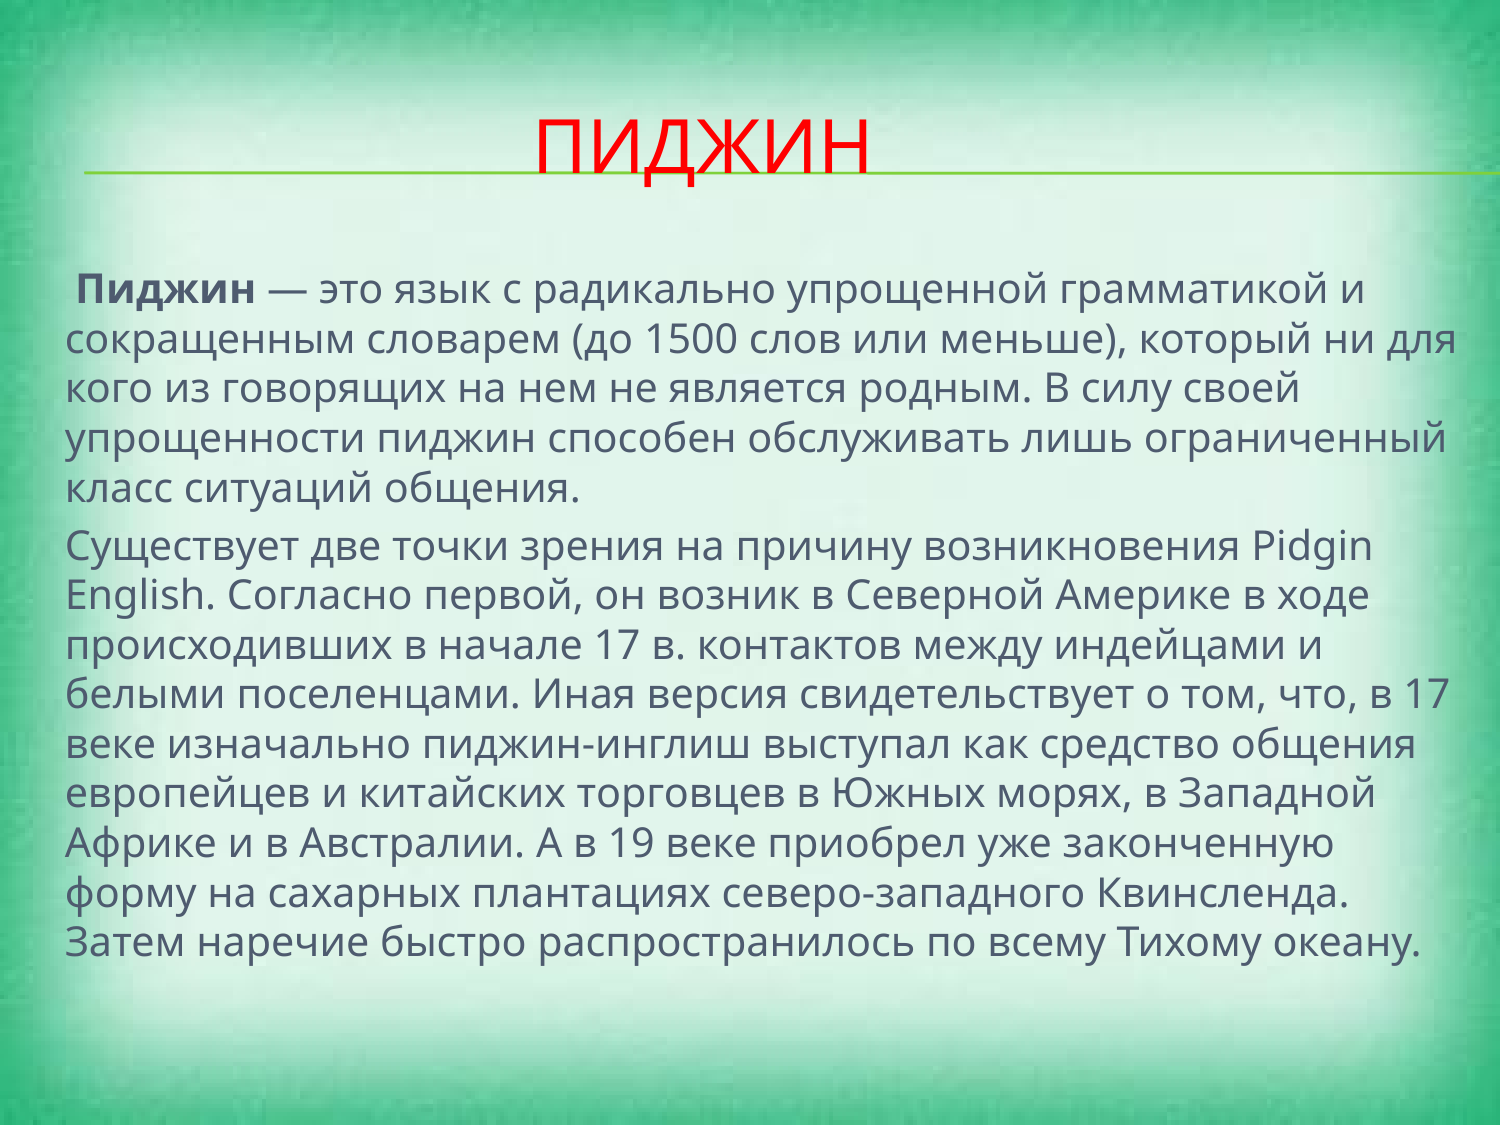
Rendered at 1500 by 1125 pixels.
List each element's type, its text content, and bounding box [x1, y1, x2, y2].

title Пиджин [50, 75, 1475, 213]
list Пиджин — это язык с радикально упрощенной грамматикой и сокращенным словарем (до 1500 слов или меньше), который ни для кого из говорящих на нем не является родным. В силу своей упрощенности пиджин способен обслуживать лишь ограниченный класс ситуаций общения. Существует две точки зрения на причину возникновения Pidgin English. Согласно первой, он возник в Северной Америке в ходе происходивших в начале 17 в. контактов между индейцами и белыми поселенцами. Иная версия свидетельствует о том, что, в 17 веке изначально пиджин-инглиш выступал как средство общения европейцев и китайских торговцев в Южных морях, в Западной Африке и в Австралии. А в 19 веке приобрел уже законченную форму на сахарных плантациях северо-западного Квинсленда. Затем наречие быстро распространилось по всему Тихому океану. [50, 254, 1475, 998]
picture [0, 0, 1500, 1125]
